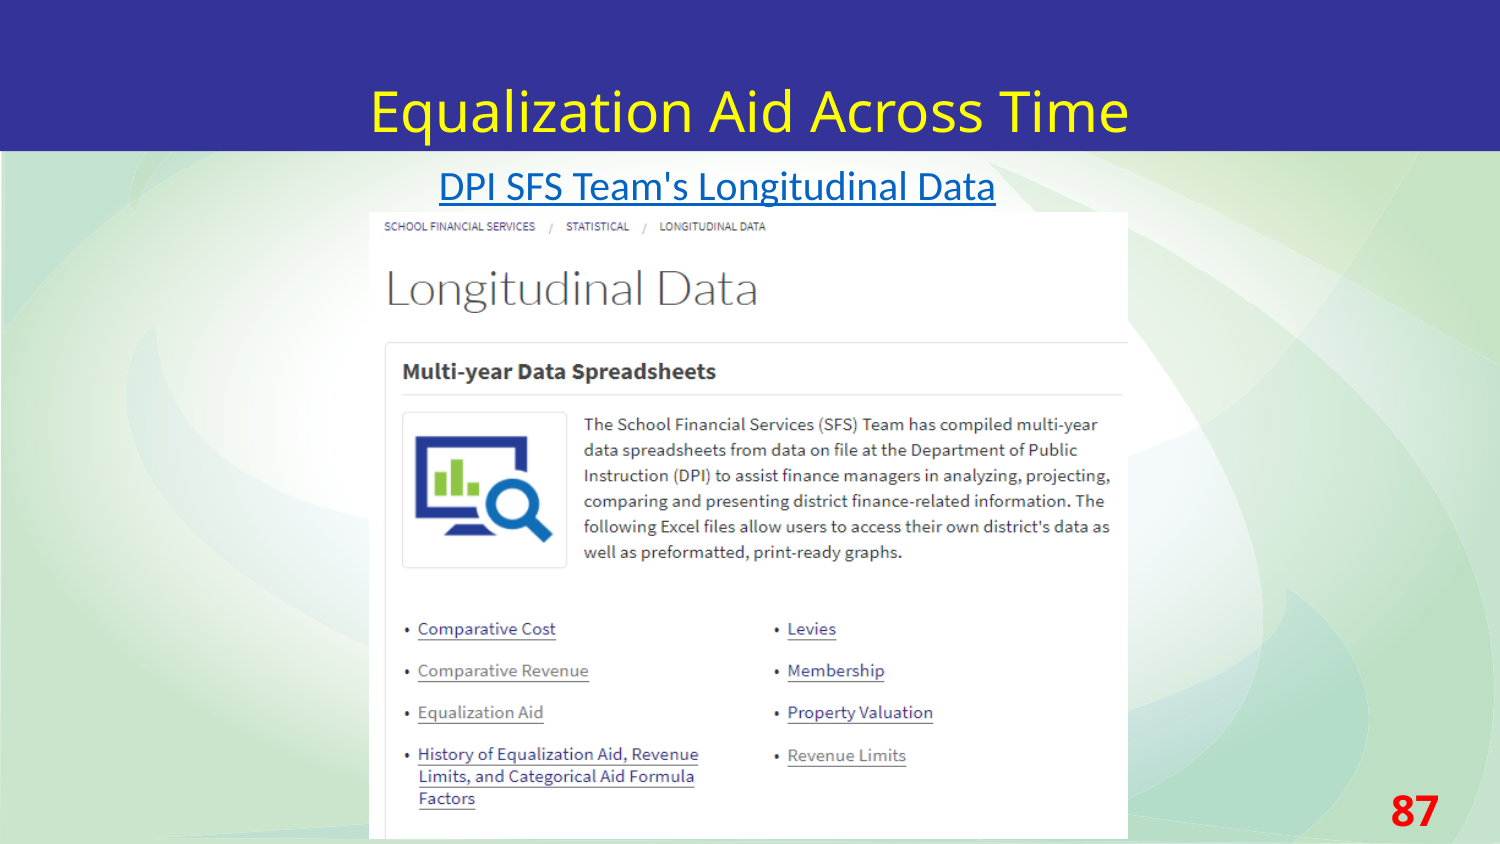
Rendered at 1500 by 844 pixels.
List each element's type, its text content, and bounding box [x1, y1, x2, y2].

picture [369, 212, 1128, 840]
list Equalization Aid Across Time [0, 0, 1500, 152]
text_box DPI SFS Team's Longitudinal Data [424, 151, 1105, 212]
